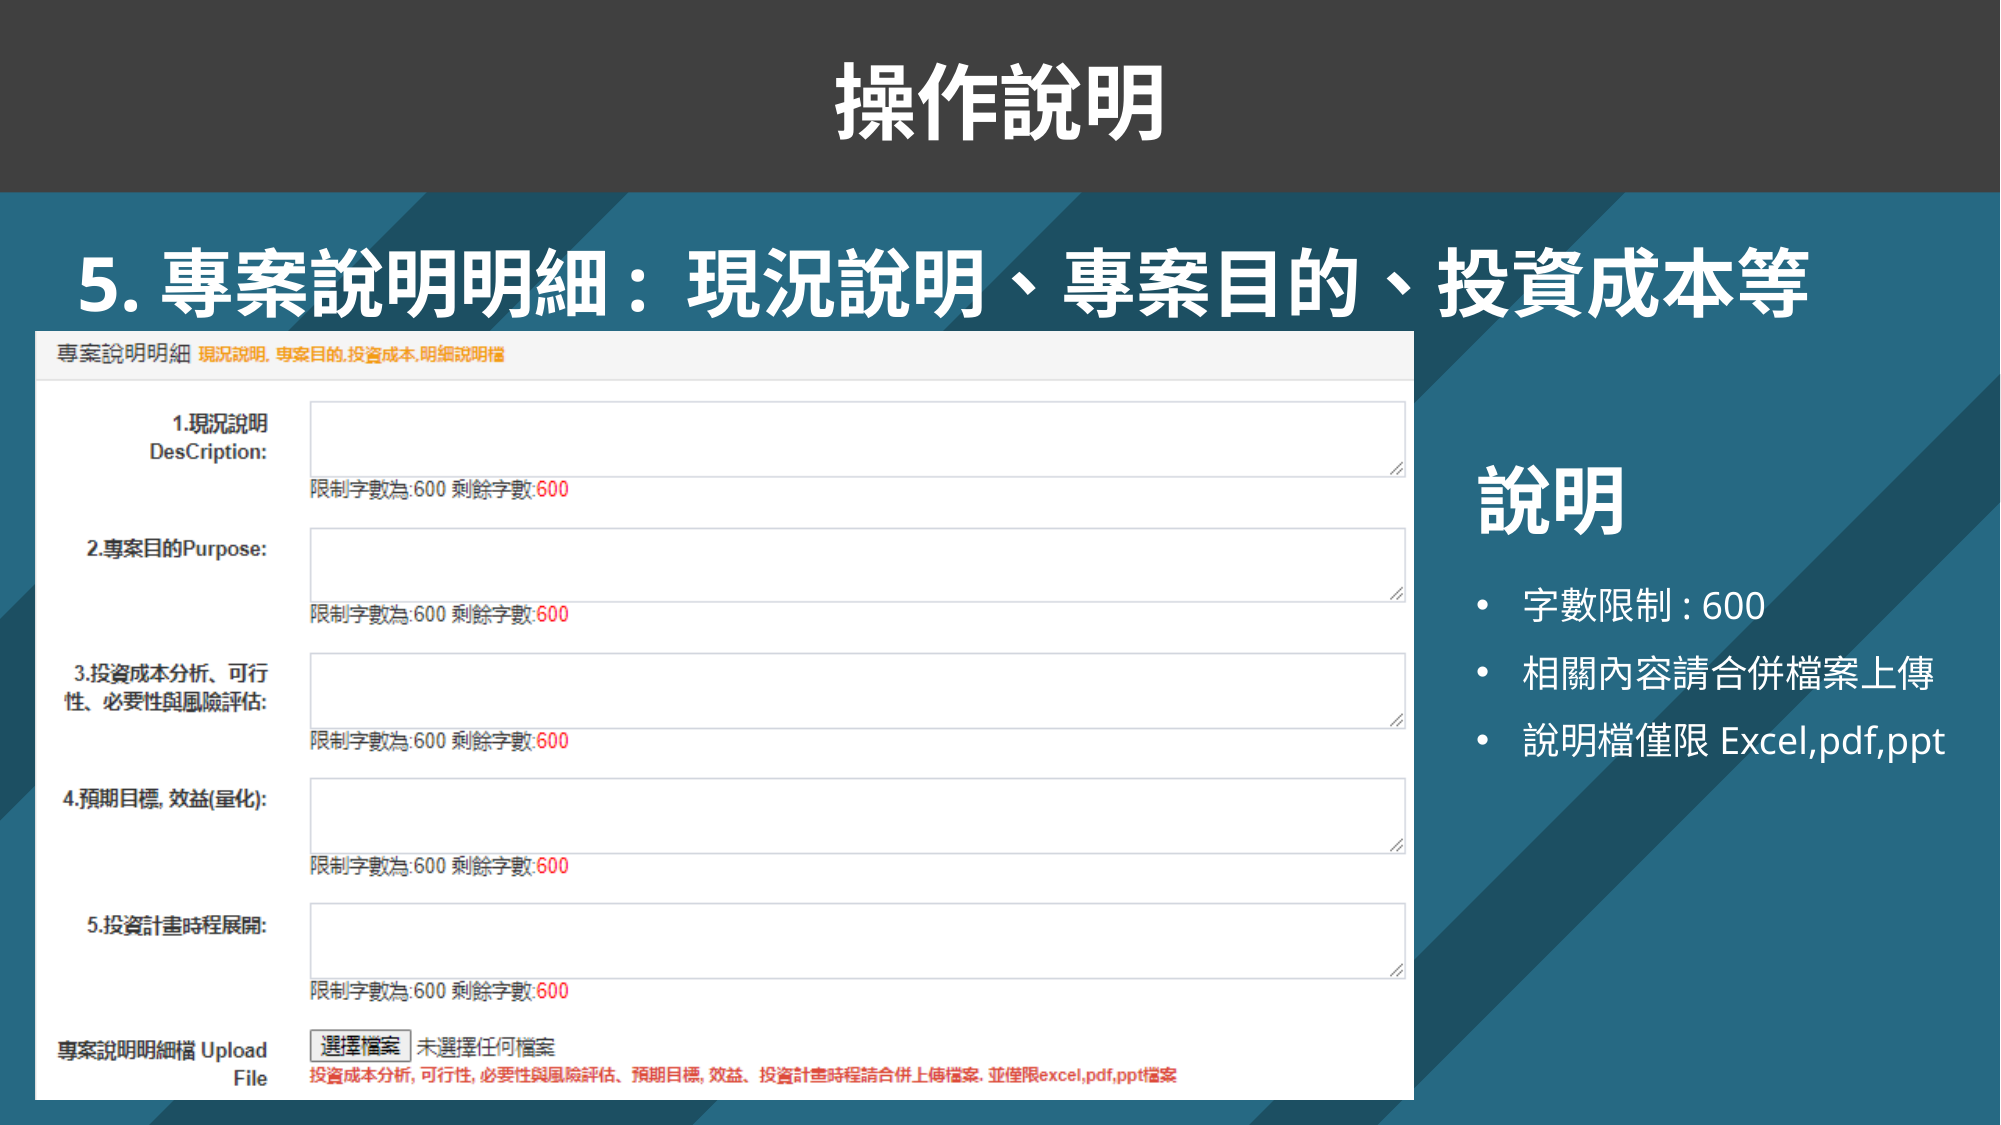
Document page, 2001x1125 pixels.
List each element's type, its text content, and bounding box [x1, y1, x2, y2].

text_box 5.專案說明明細: 現況說明、專案目的、投資成本等 [62, 229, 2000, 604]
text_box 操作說明 [392, 42, 1608, 158]
text_box 說明 [1461, 446, 1903, 551]
picture [35, 331, 1414, 1100]
text_box 字數限制: 600 相關內容請合併檔案上傳 說明檔僅限Excel,pdf,ppt [1461, 552, 1985, 770]
